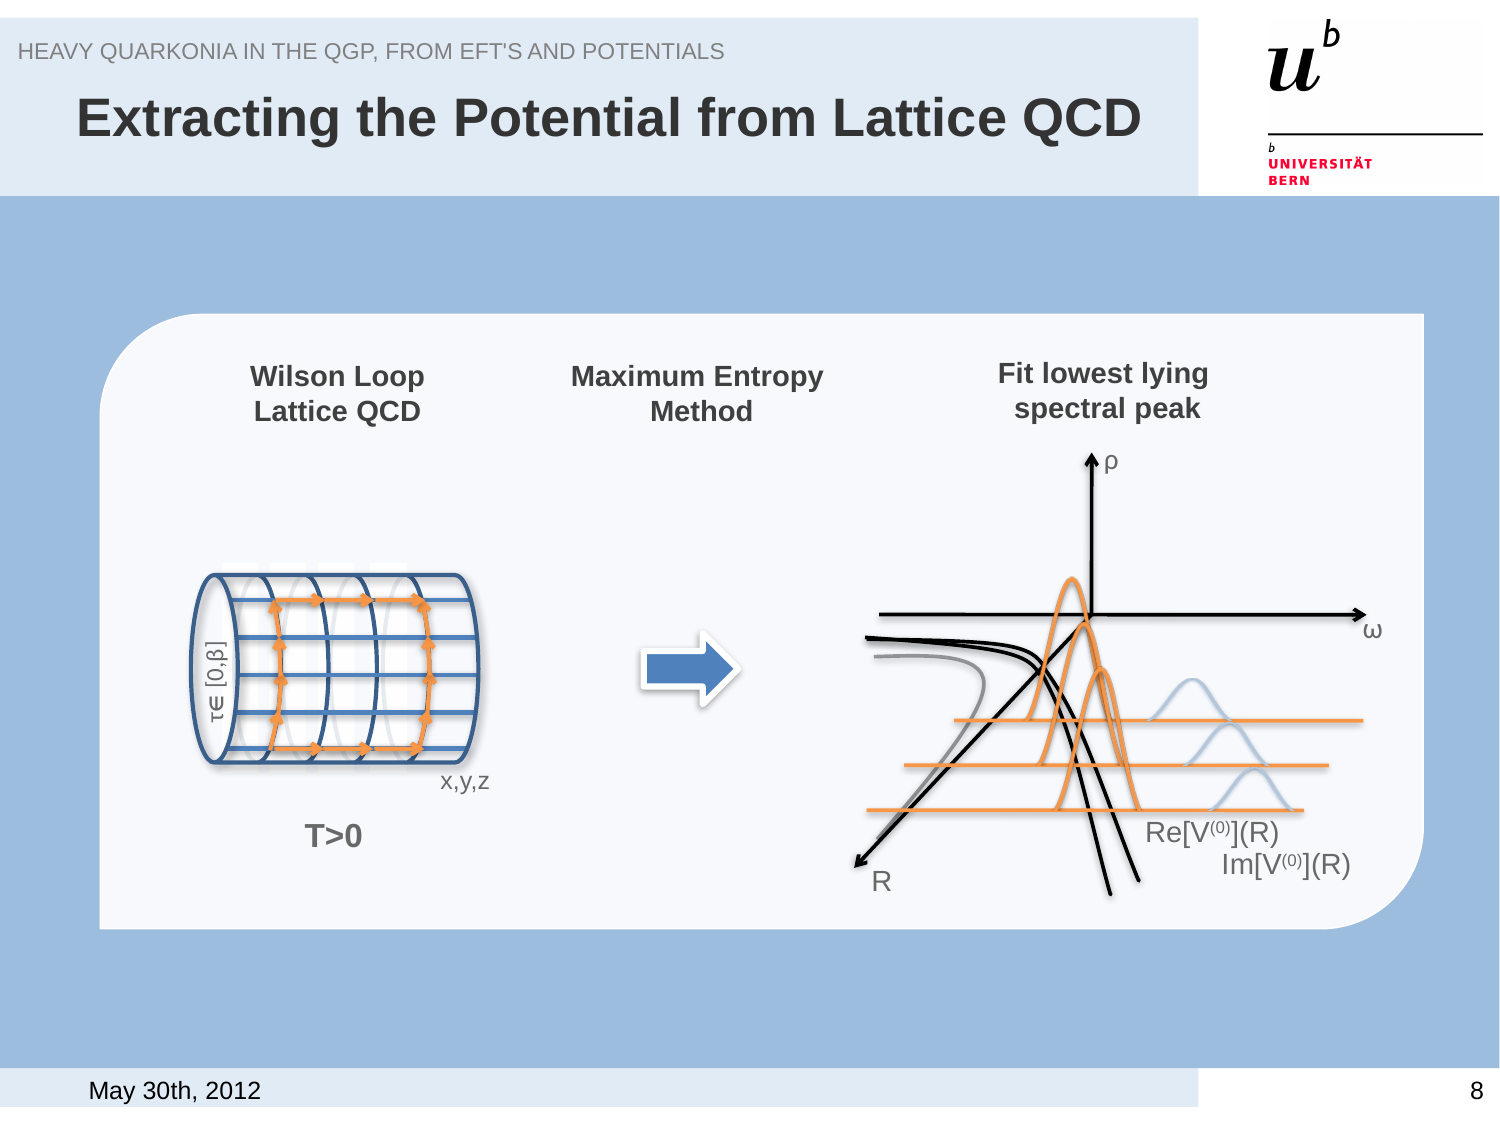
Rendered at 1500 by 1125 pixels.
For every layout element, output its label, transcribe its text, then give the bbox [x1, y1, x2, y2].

text_box Maximum Entropy Method [556, 349, 848, 435]
picture [1268, 19, 1483, 185]
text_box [853, 432, 1399, 906]
text_box Wilson Loop Lattice QCD [235, 349, 440, 435]
text_box Fit lowest lying spectral peak [983, 346, 1233, 430]
slide_number 8 [1425, 1074, 1485, 1104]
text_box [640, 630, 742, 708]
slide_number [88, 1074, 714, 1104]
text_box [100, 314, 1424, 929]
title Extracting the Potential from Lattice QCD [76, 90, 1329, 225]
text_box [190, 562, 503, 863]
footer Heavy Quarkonia in the QGP, from EFT's and potentials [17, 36, 904, 79]
